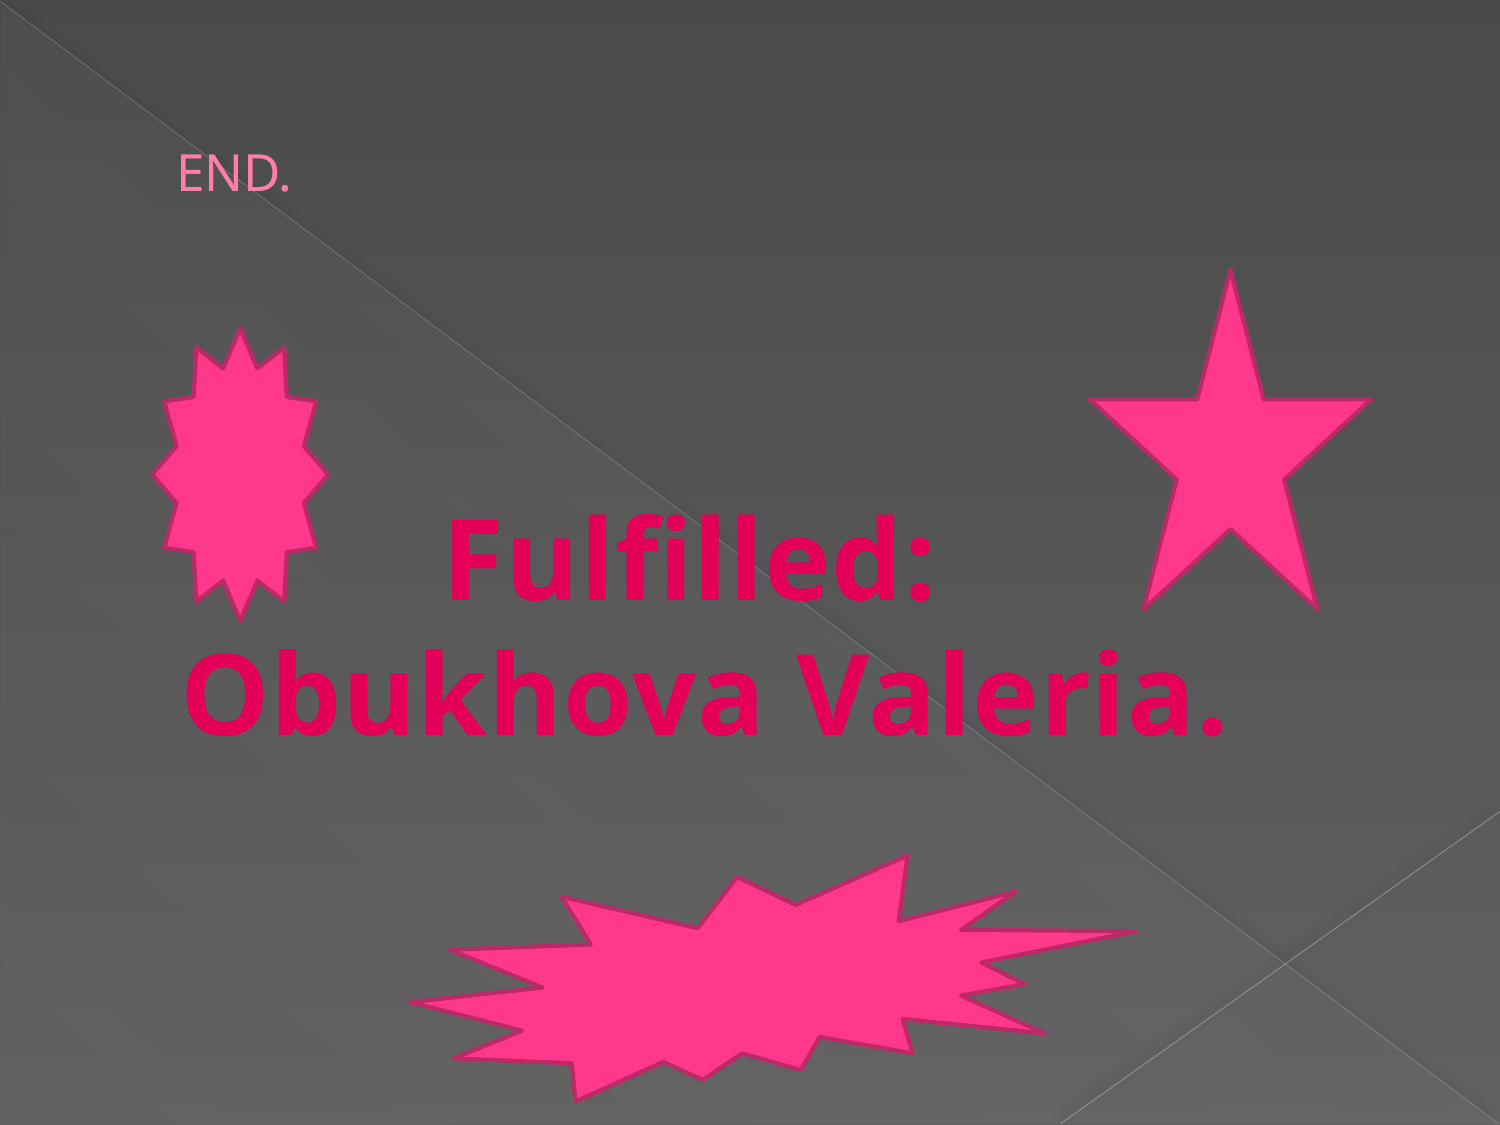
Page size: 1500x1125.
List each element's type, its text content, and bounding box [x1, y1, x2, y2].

text_box [1087, 267, 1374, 612]
text_box Fulfilled: Obukhova Valeria. [134, 480, 1245, 766]
text_box [408, 853, 1139, 1104]
title END. [75, 43, 1425, 274]
text_box [150, 326, 330, 624]
